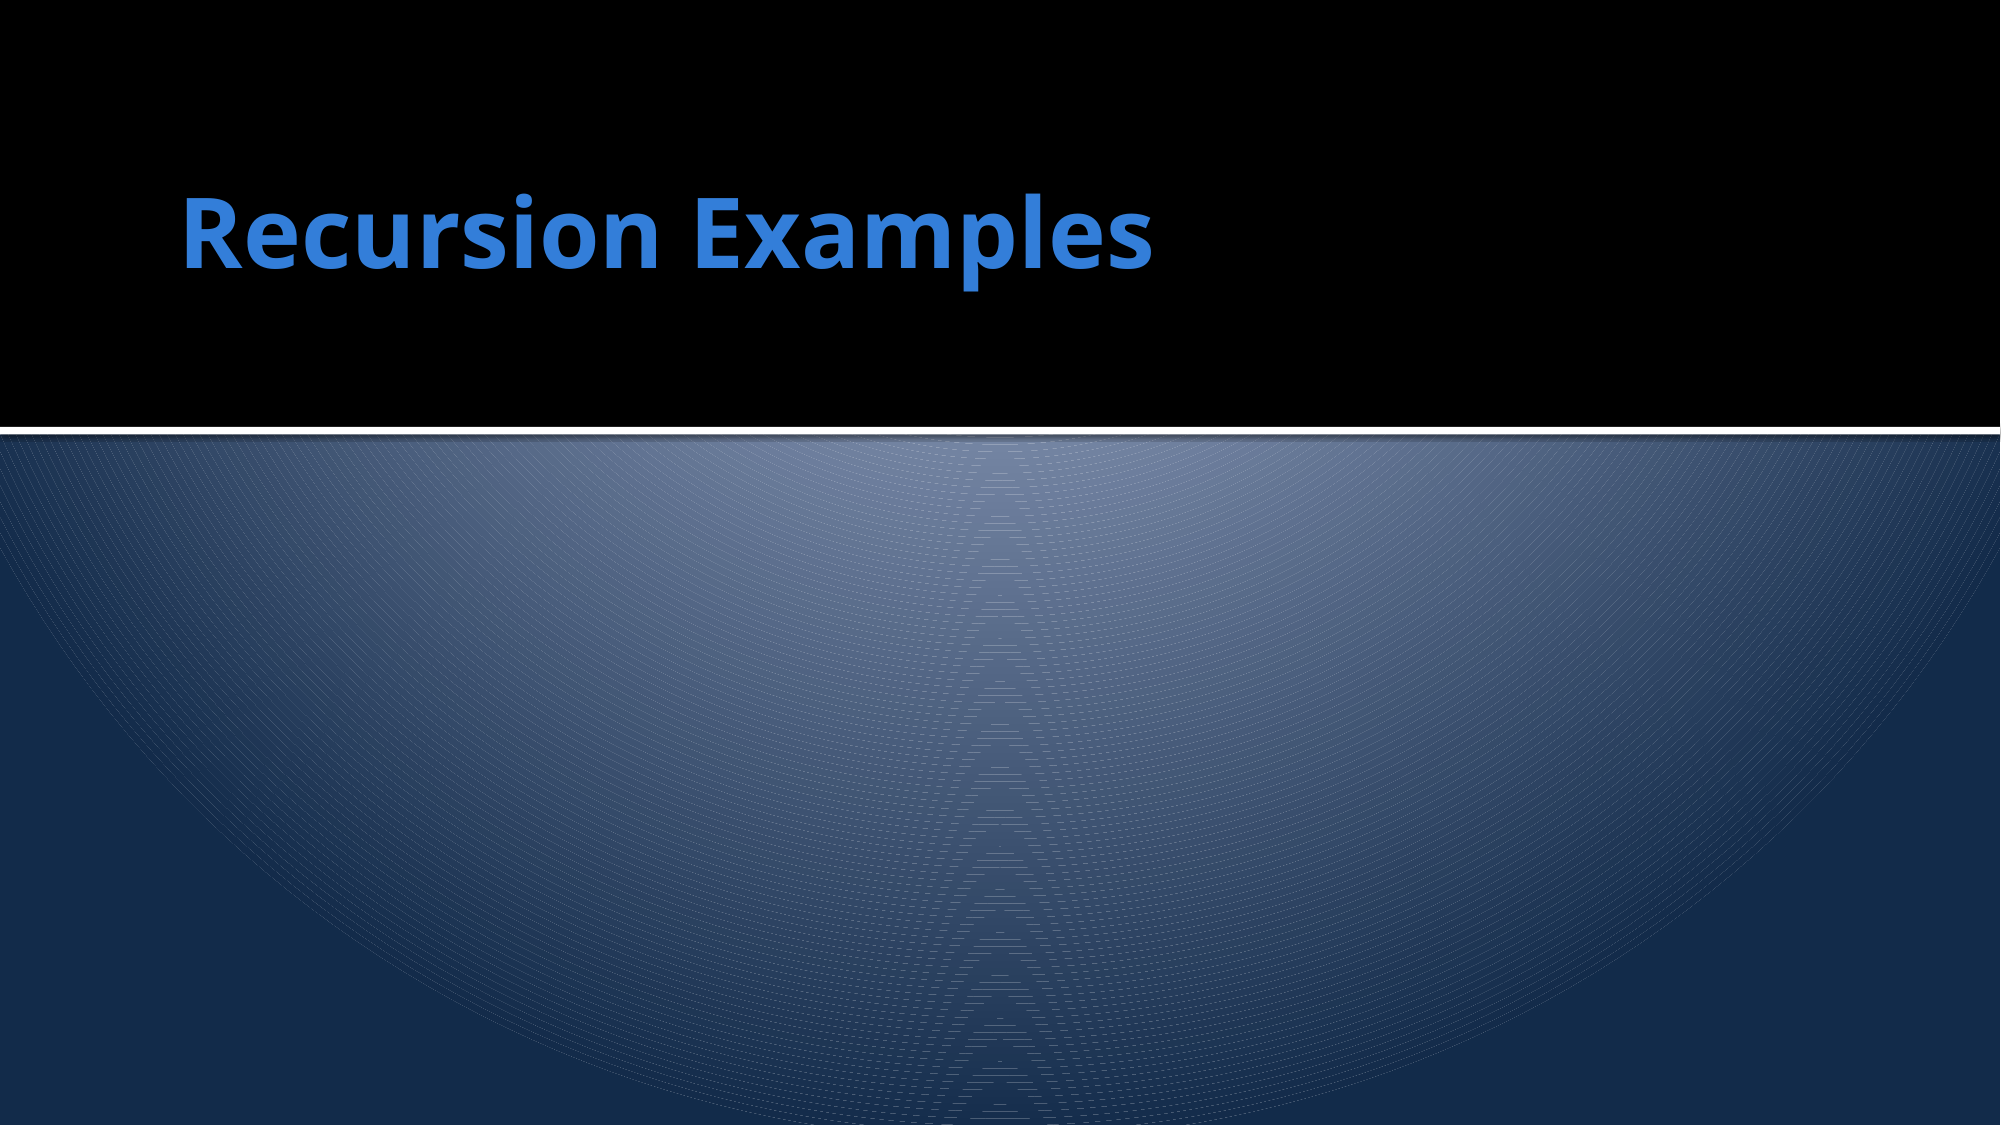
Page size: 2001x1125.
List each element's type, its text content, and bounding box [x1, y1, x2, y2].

title Recursion Examples [163, 19, 1917, 288]
